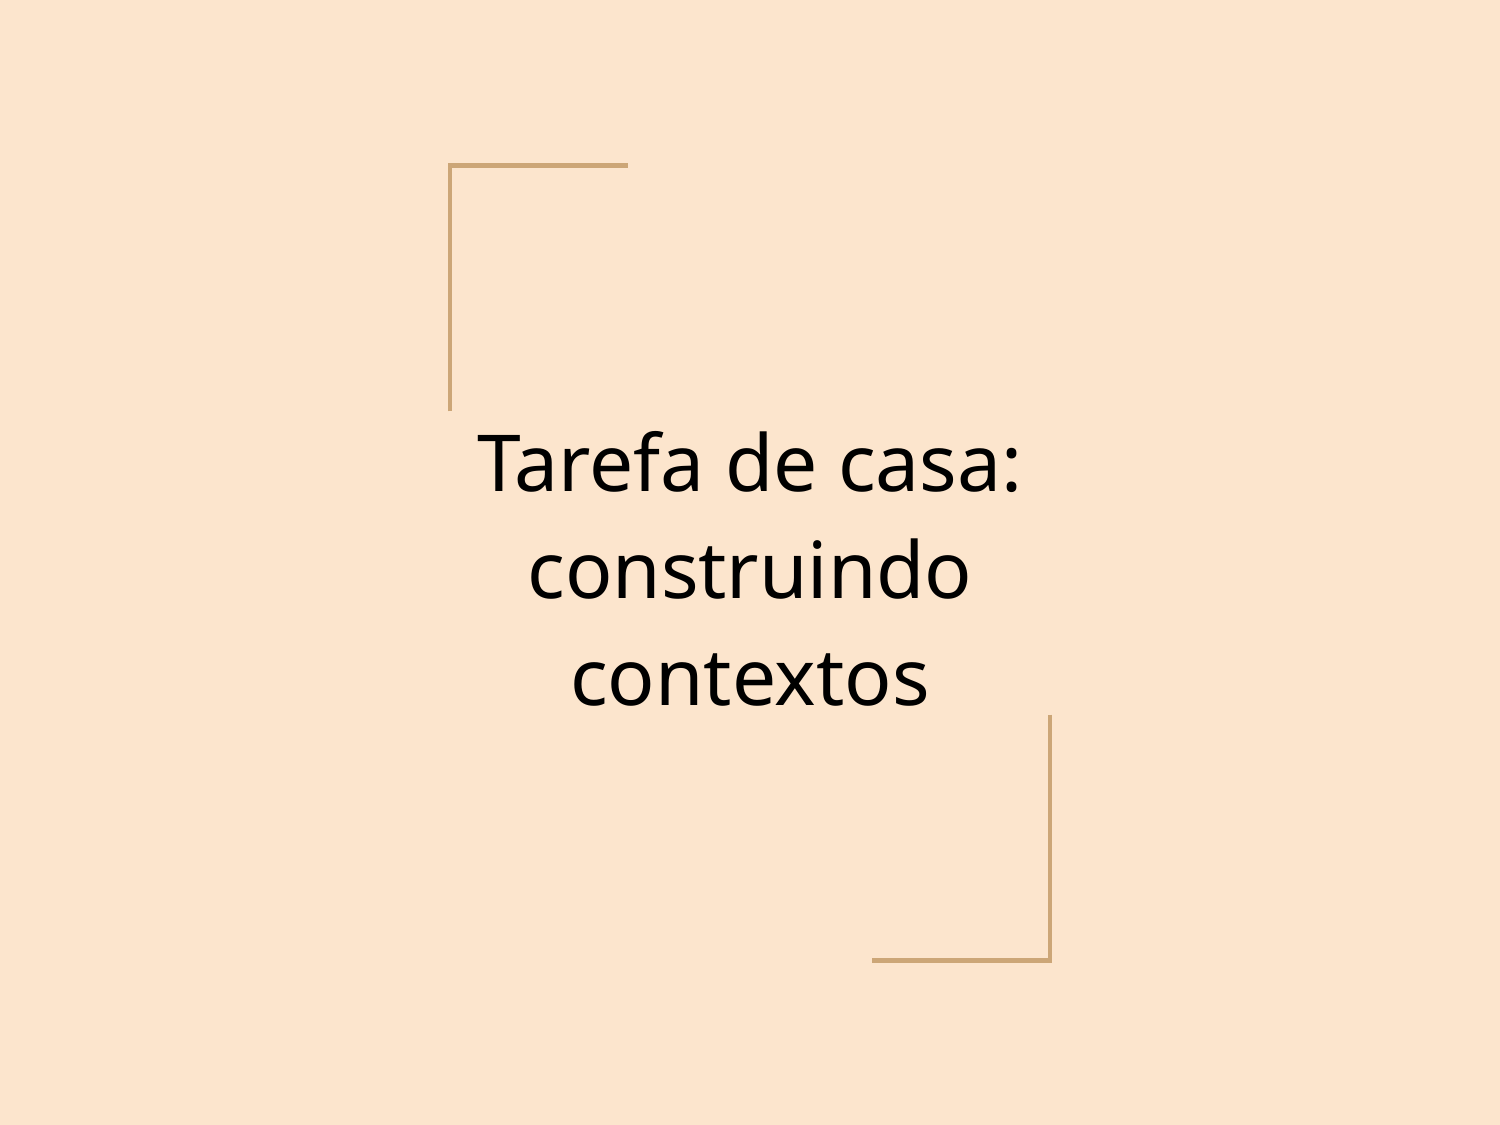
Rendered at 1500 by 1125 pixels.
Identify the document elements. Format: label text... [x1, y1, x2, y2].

title Tarefa de casa: construindo contextos [459, 316, 1041, 744]
